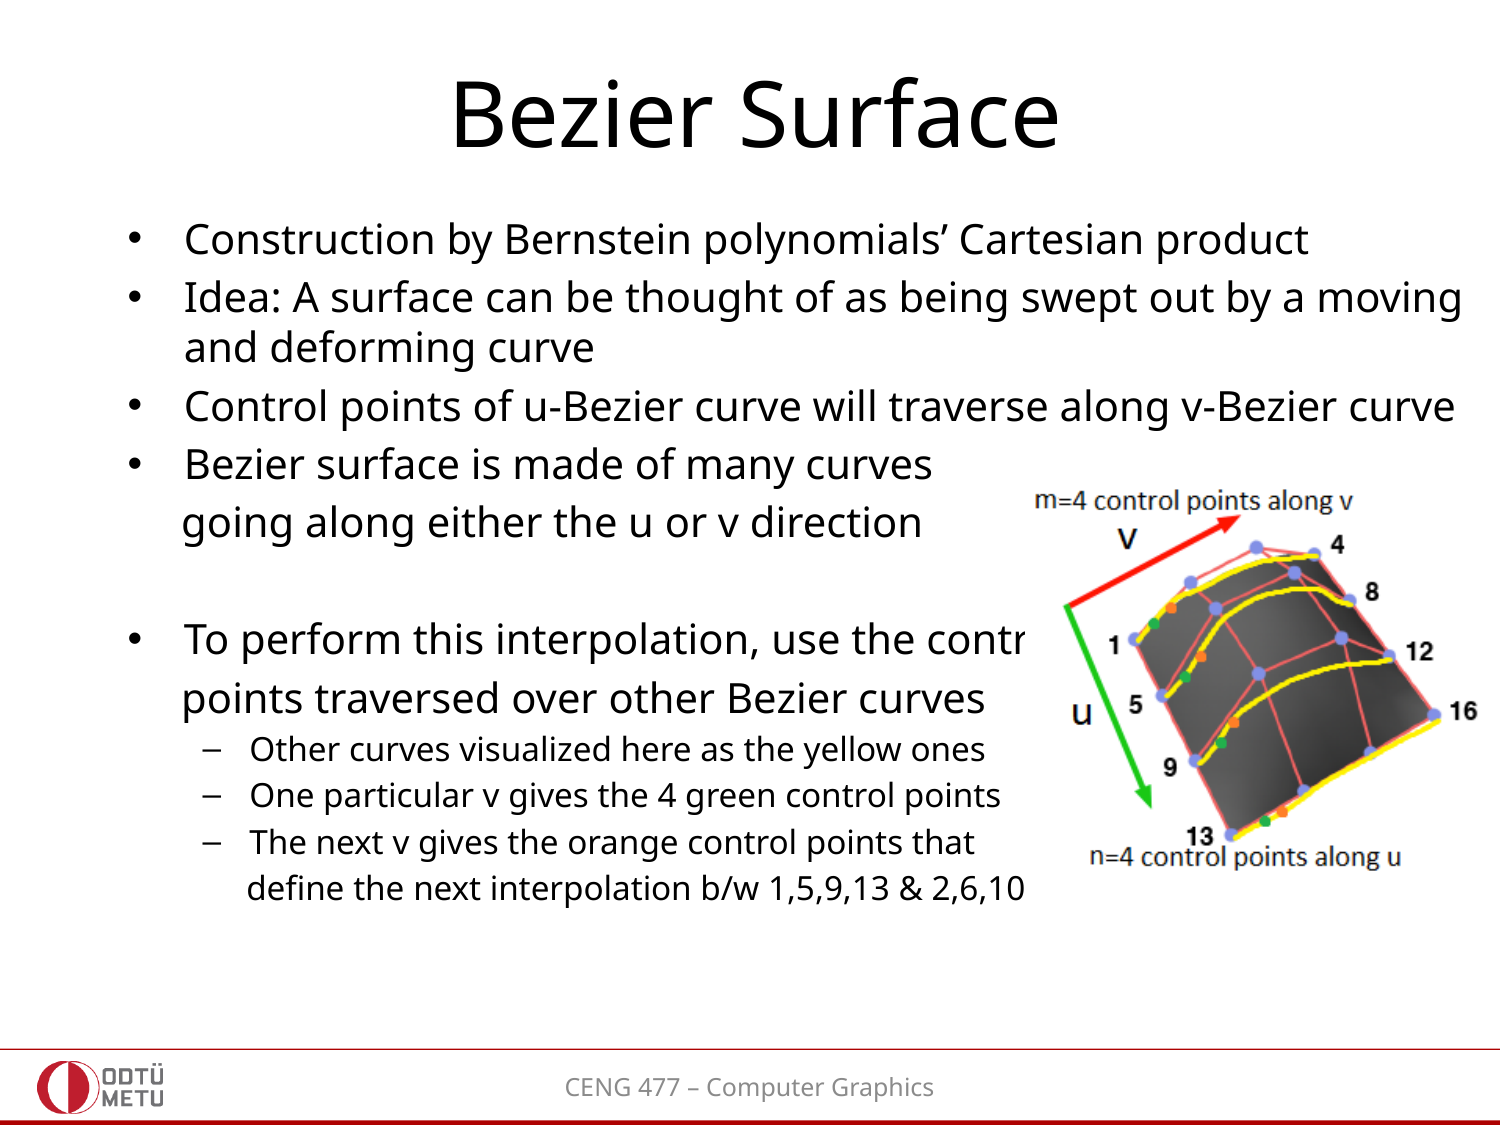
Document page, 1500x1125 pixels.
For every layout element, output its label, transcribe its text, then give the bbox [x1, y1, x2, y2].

title Bezier Surface [115, 16, 1396, 204]
picture [1024, 474, 1490, 907]
picture [37, 1061, 112, 1114]
list Construction by Bernstein polynomials’ Cartesian product Idea: A surface can be thought of as being swept out by a moving and deforming curve Control points of u-Bezier curve will traverse along v-Bezier curve Bezier surface is made of many curves going along either the u or v direction To perform this interpolation, use the control points traversed over other Bezier curves Other curves visualized here as the yellow ones One particular v gives the 4 green control points The next v gives the orange control points that define the next interpolation b/w 1,5,9,13 & 2,6,10,14 [112, 204, 1488, 1117]
footer CENG 477 – Computer Graphics [512, 1056, 988, 1117]
